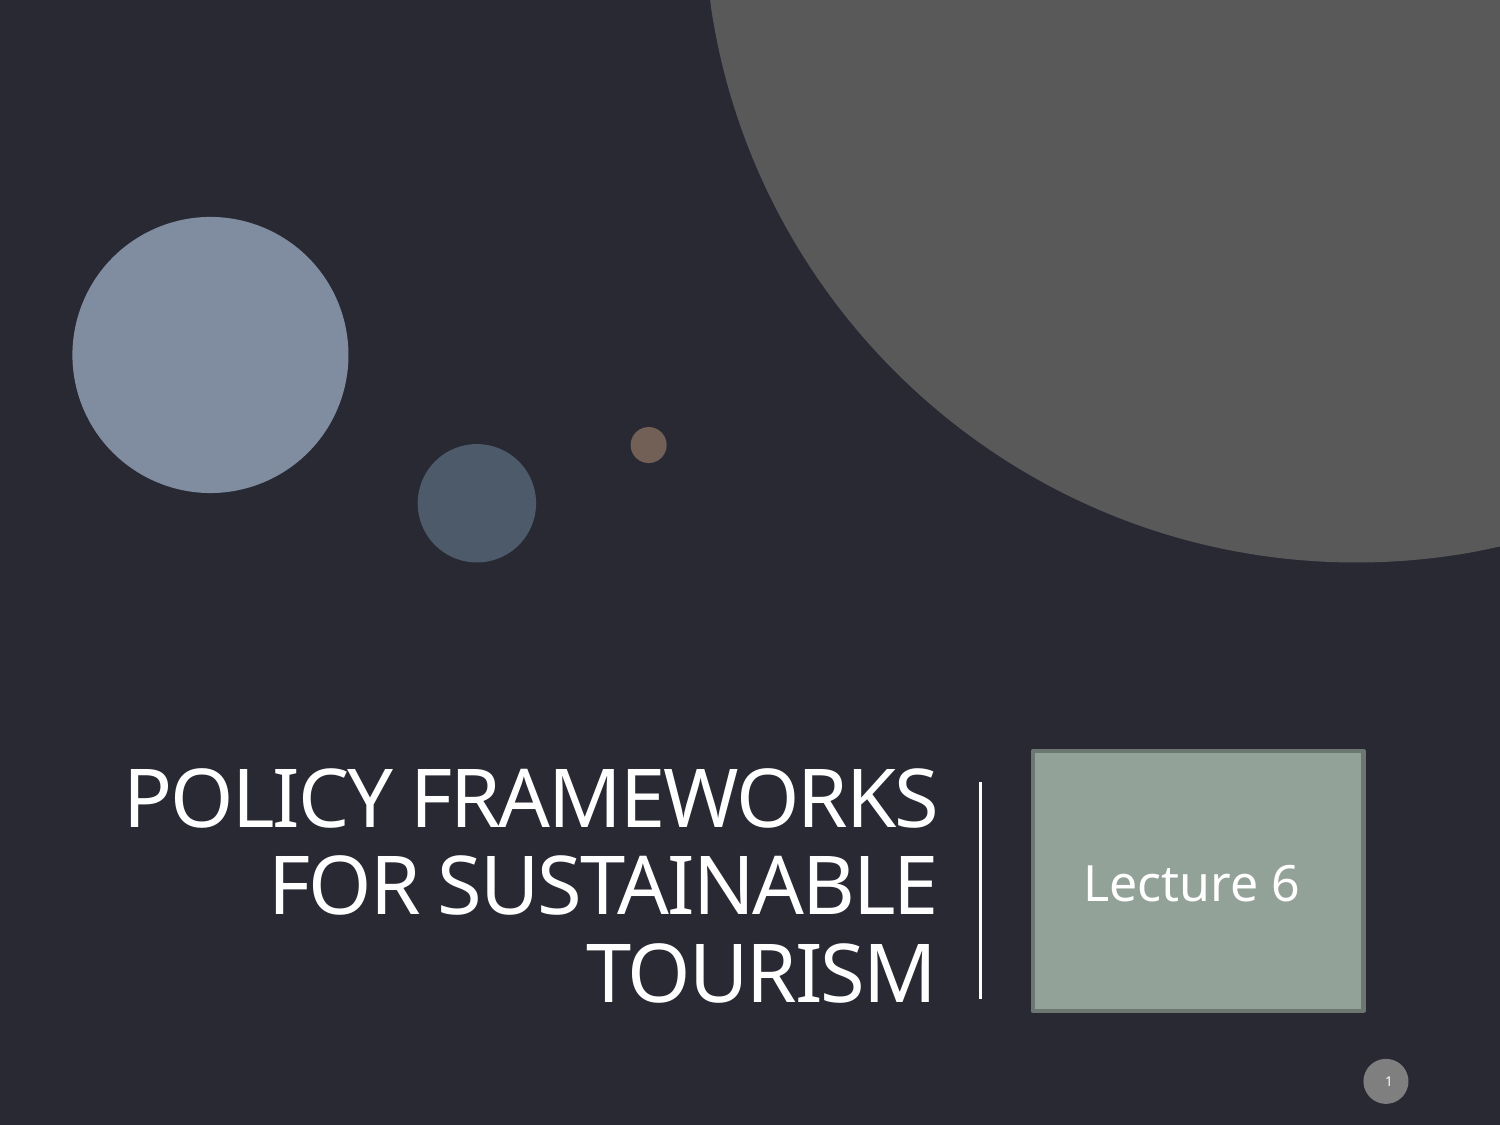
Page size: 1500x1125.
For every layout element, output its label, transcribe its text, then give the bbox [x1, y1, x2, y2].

slide_number 1 [1363, 1058, 1409, 1104]
text_box [70, 214, 351, 496]
text_box [0, 0, 1500, 1125]
text_box [707, 0, 1500, 565]
text_box [628, 424, 669, 466]
title Policy Frameworks For sustainable tourism [103, 747, 952, 1030]
text_box Lecture 6 [1031, 749, 1366, 1013]
text_box [415, 441, 539, 565]
